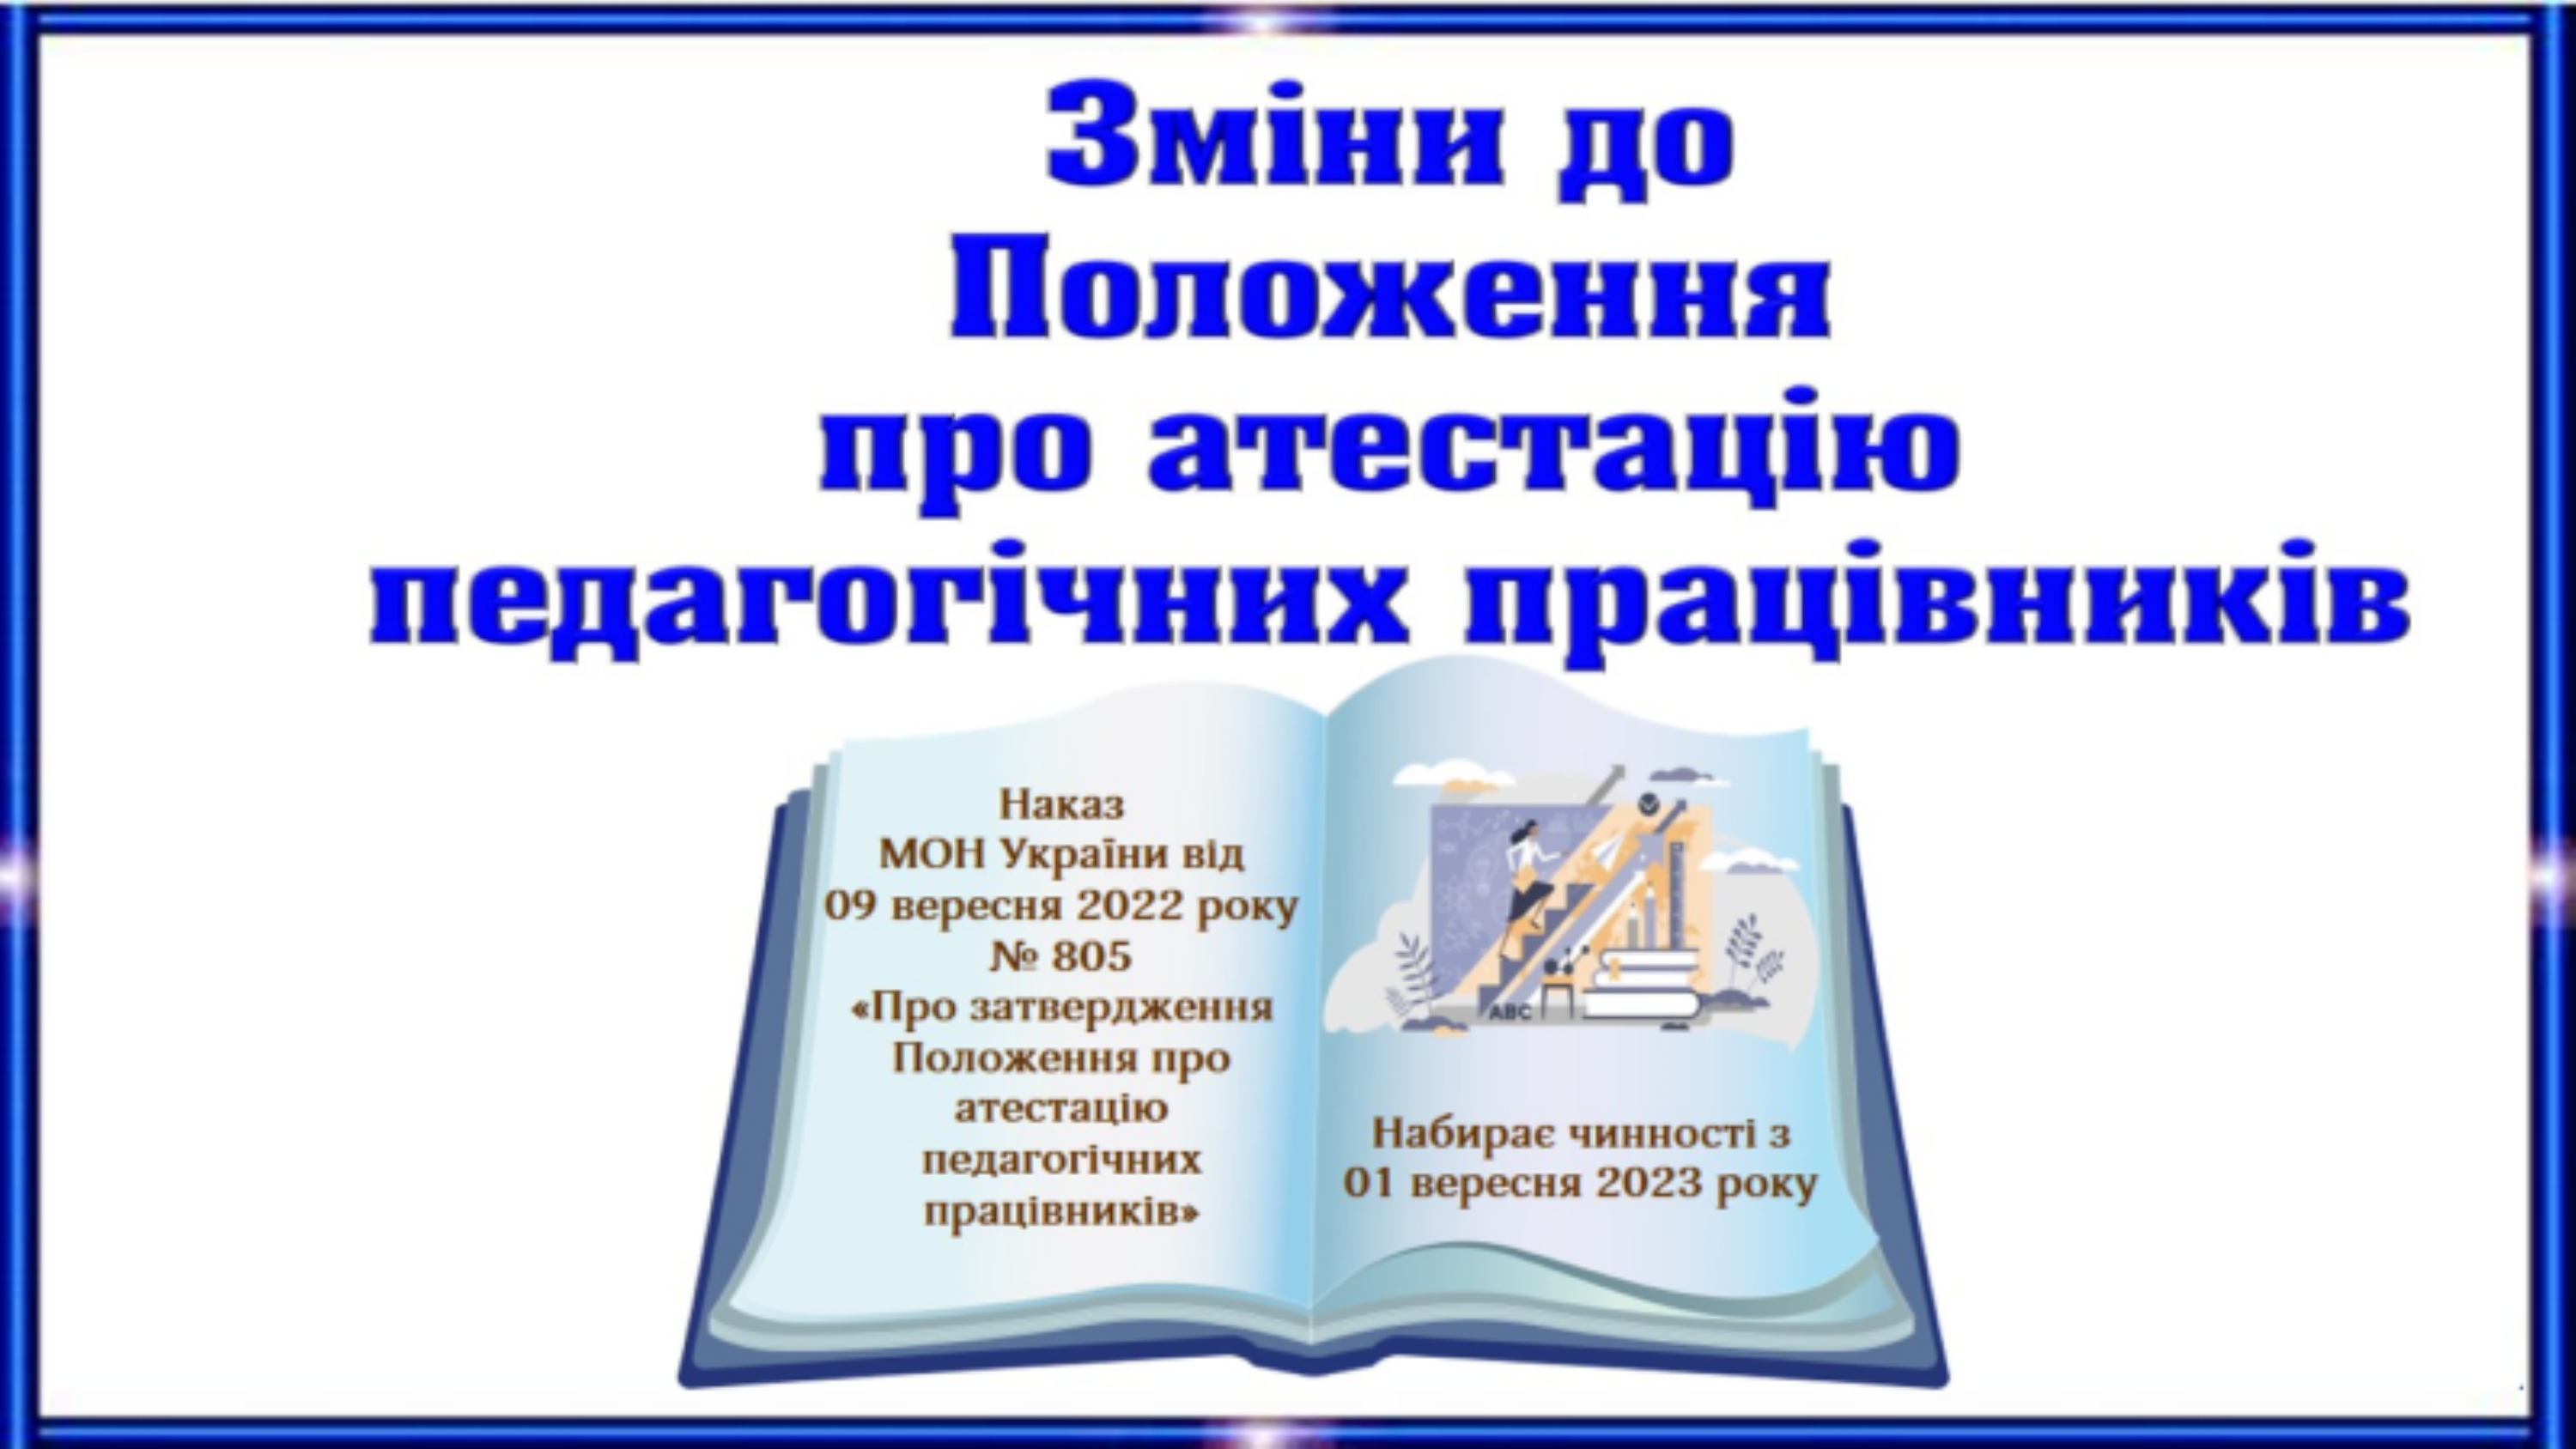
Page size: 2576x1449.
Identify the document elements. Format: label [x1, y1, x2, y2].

text_box [0, 0, 2576, 1449]
